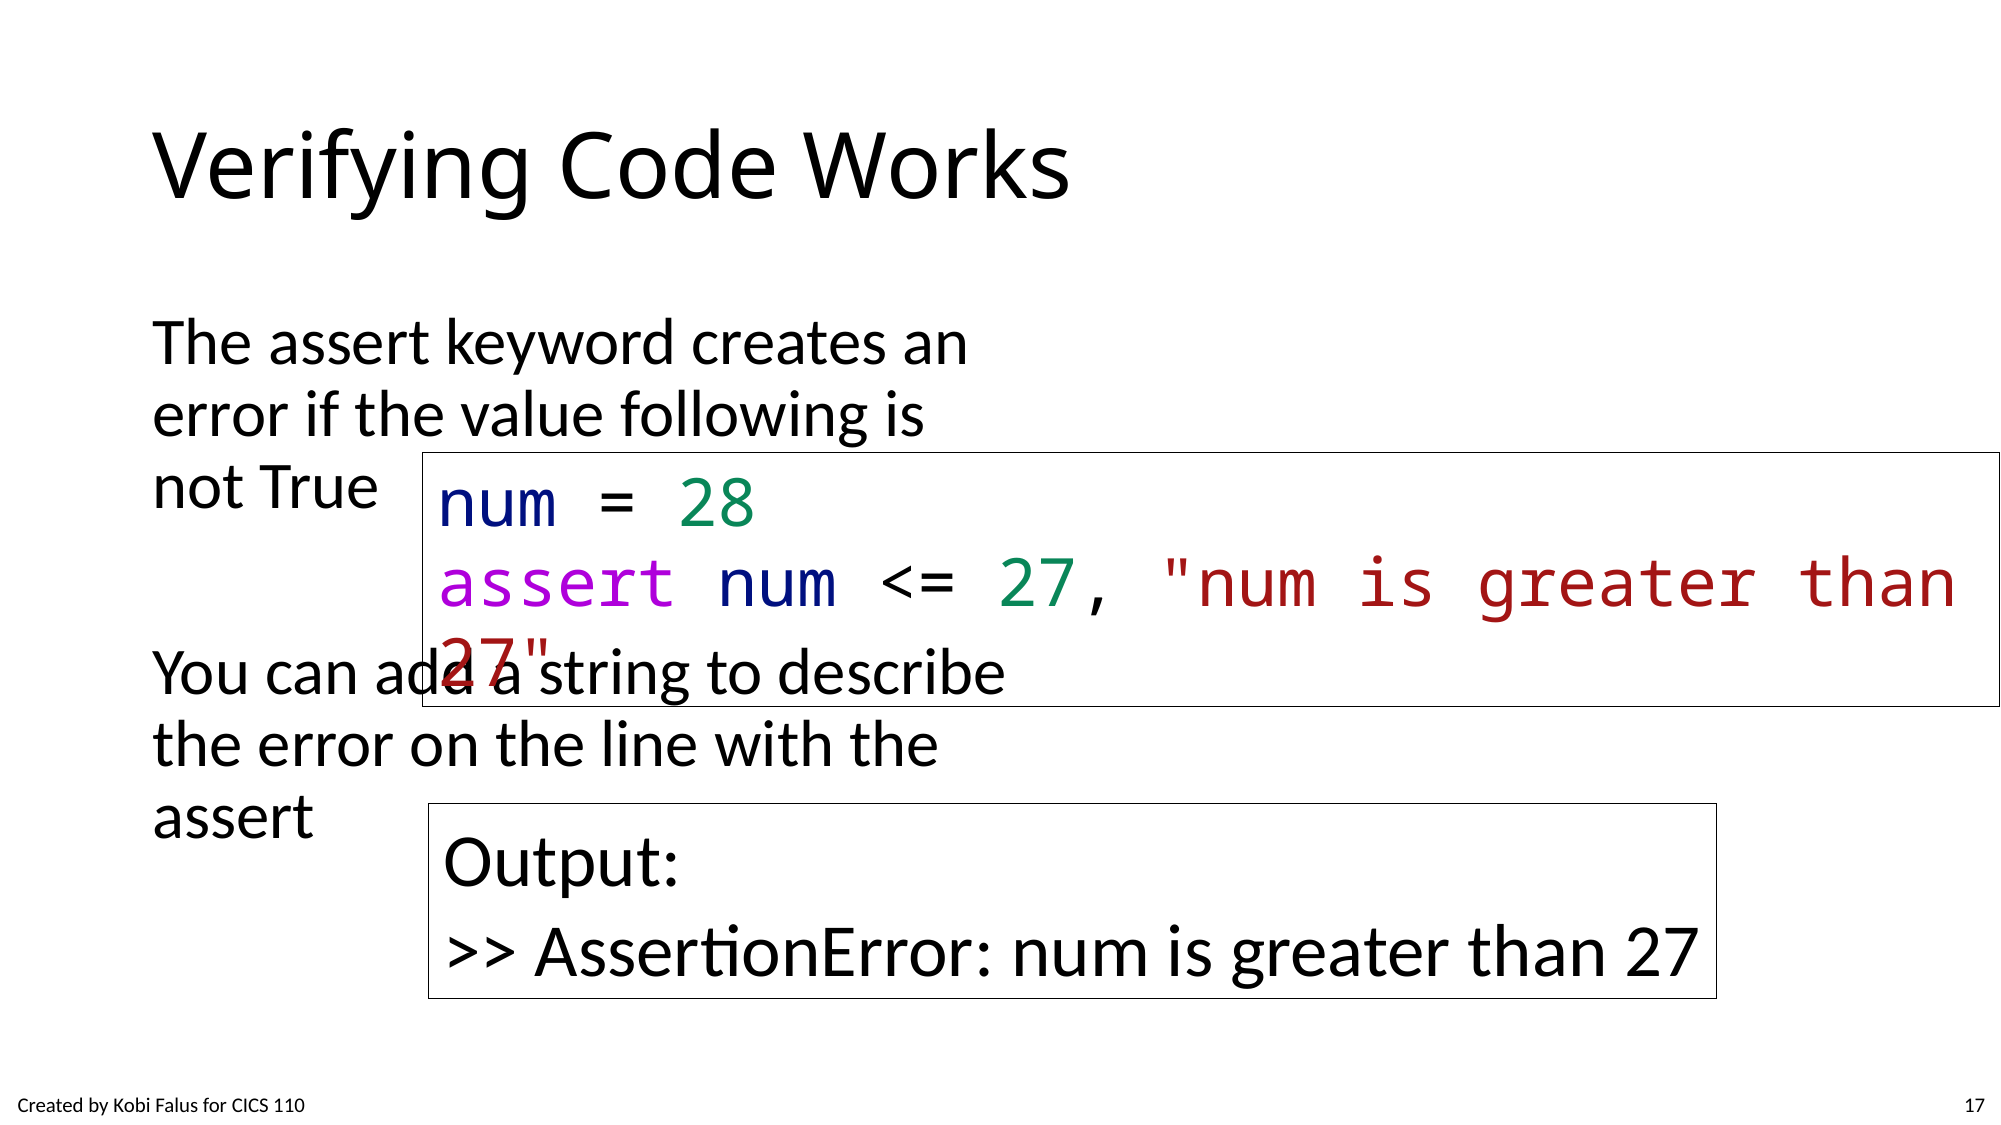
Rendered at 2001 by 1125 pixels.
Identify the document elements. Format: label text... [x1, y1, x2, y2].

list The assert keyword creates an error if the value following is not True You can add a string to describe the error on the line with the assert [137, 299, 1044, 1014]
title Verifying Code Works [137, 59, 1863, 278]
text_box num = 28 assert num <= 27, "num is greater than 27" [422, 452, 2000, 707]
text_box Output: >> AssertionError: num is greater than 27 [428, 803, 1717, 999]
